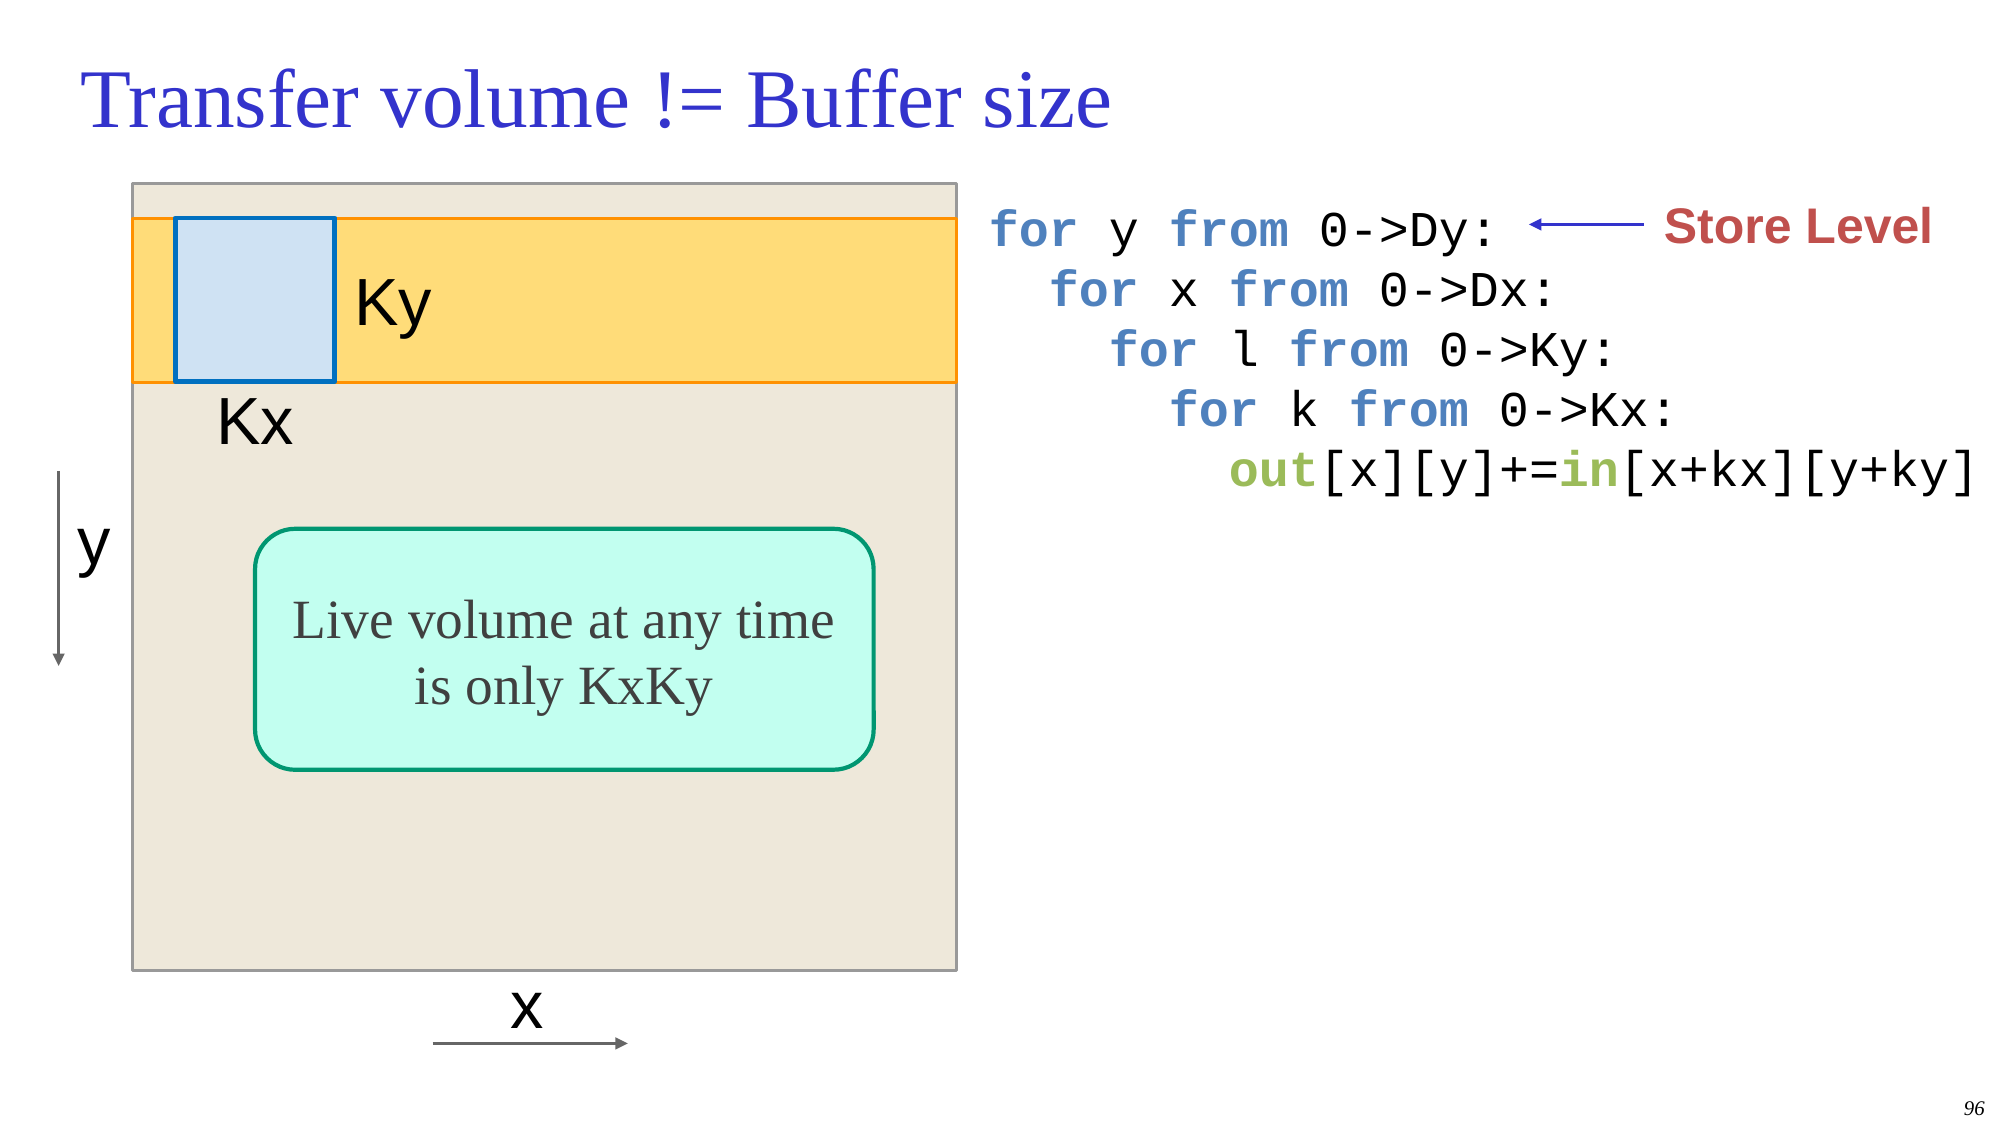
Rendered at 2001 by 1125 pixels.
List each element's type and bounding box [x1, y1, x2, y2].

text_box [0, 183, 957, 1033]
text_box [1532, 225, 1638, 229]
slide_number [1583, 1087, 2000, 1125]
title [62, 37, 1942, 151]
text_box [968, 173, 2000, 587]
